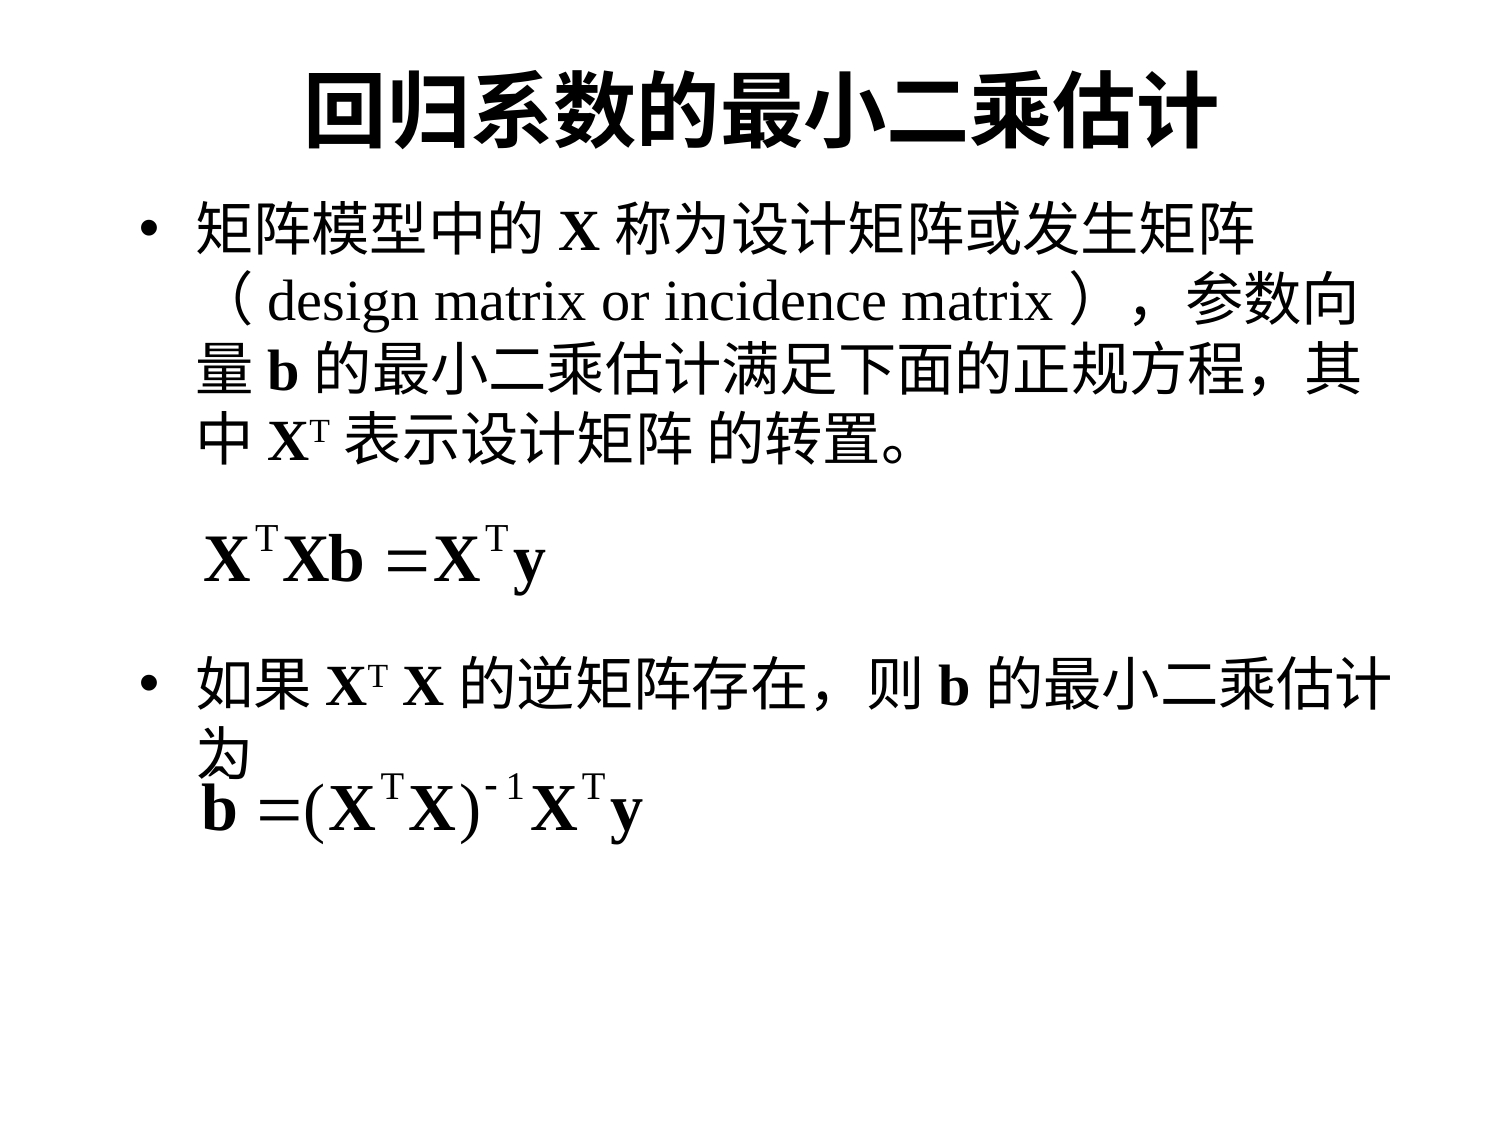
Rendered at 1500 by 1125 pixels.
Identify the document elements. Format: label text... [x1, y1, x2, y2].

list 矩阵模型中的X称为设计矩阵或发生矩阵（design matrix or incidence matrix），参数向量b的最小二乘估计满足下面的正规方程，其中XT表示设计矩阵 的转置。 如果XT X的逆矩阵存在，则b的最小二乘估计为 [123, 184, 1424, 917]
title 回归系数的最小二乘估计 [183, 42, 1341, 173]
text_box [191, 751, 656, 858]
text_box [193, 507, 562, 610]
